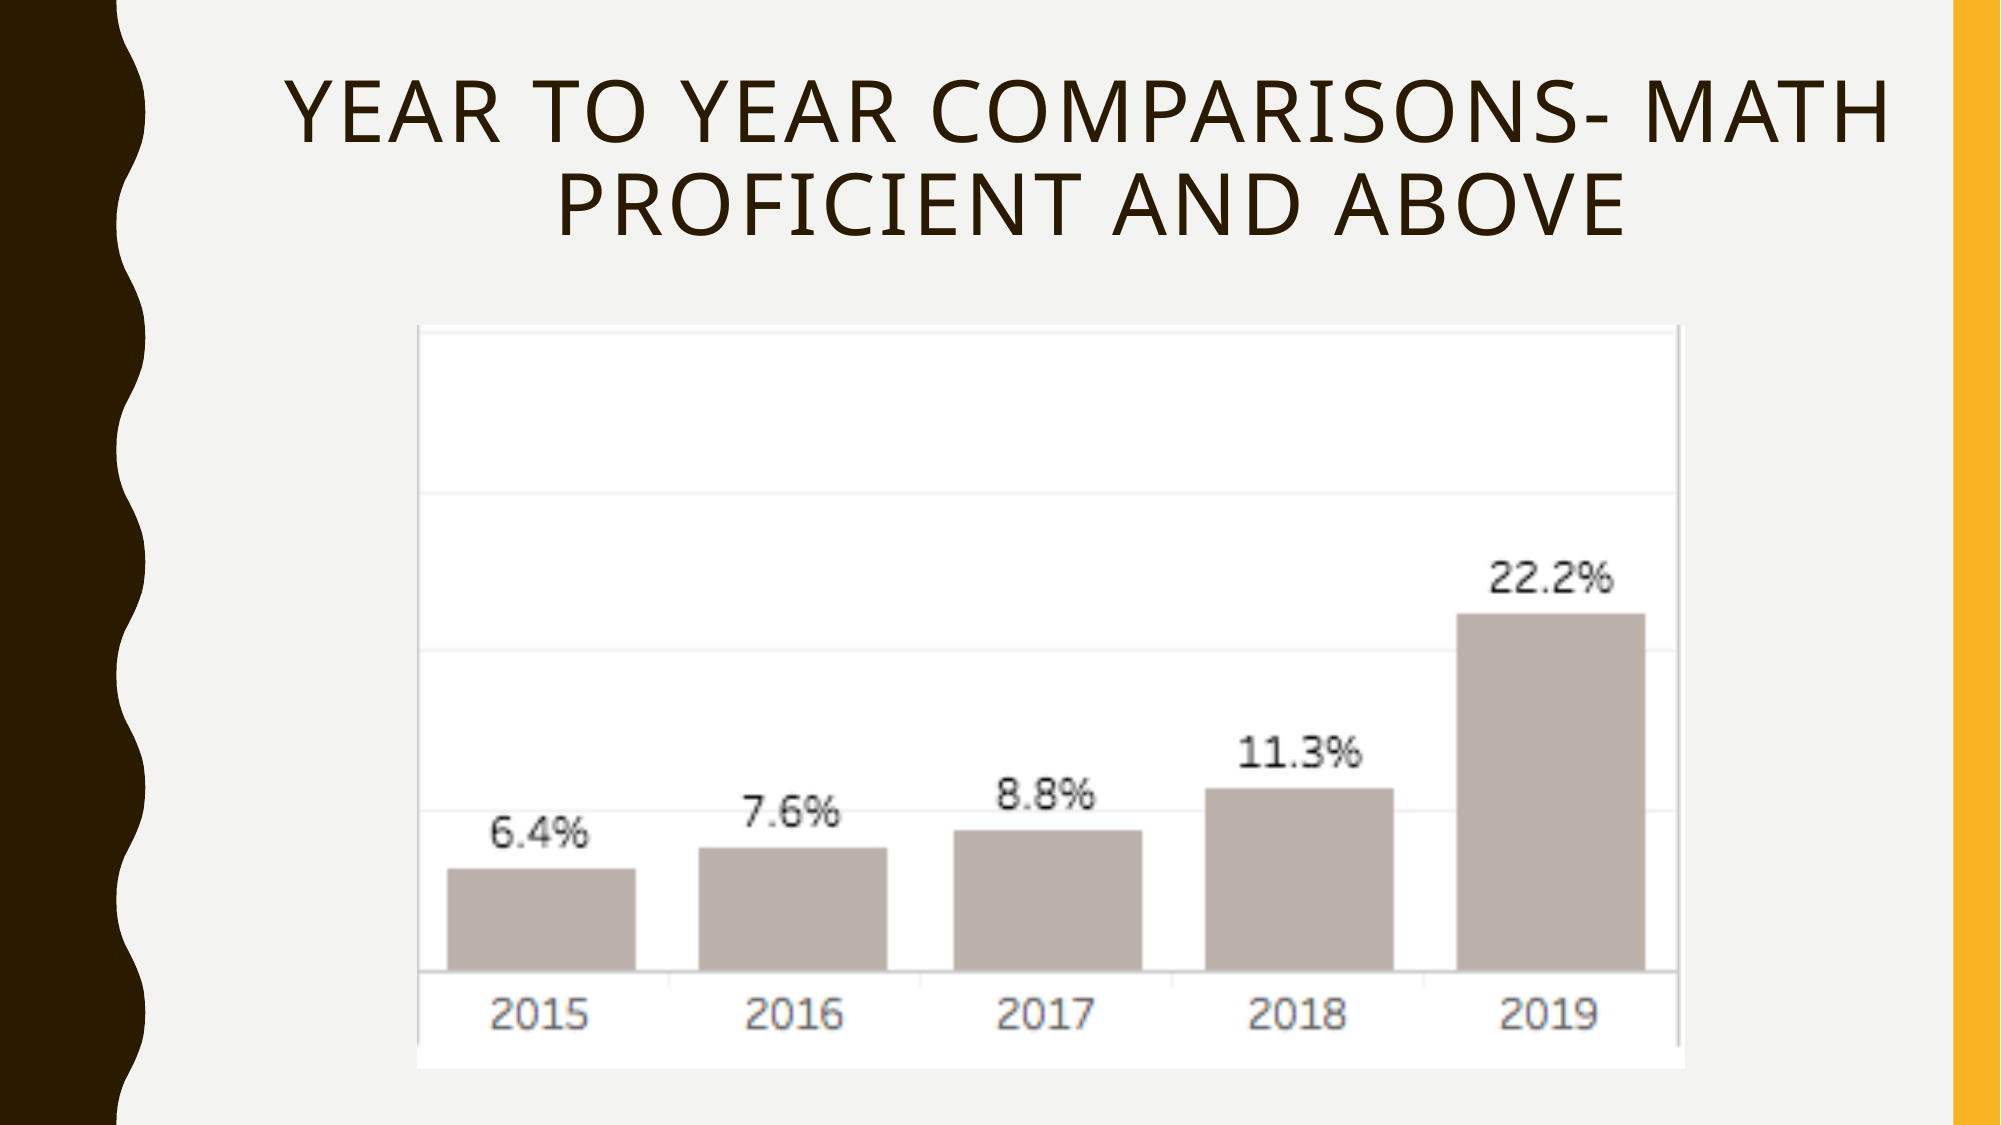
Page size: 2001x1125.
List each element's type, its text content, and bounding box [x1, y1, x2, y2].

title YEAR TO YEAR COMPARISONS- MATH PROFICIENT AND ABOVE [266, 61, 1917, 325]
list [417, 325, 1685, 1069]
